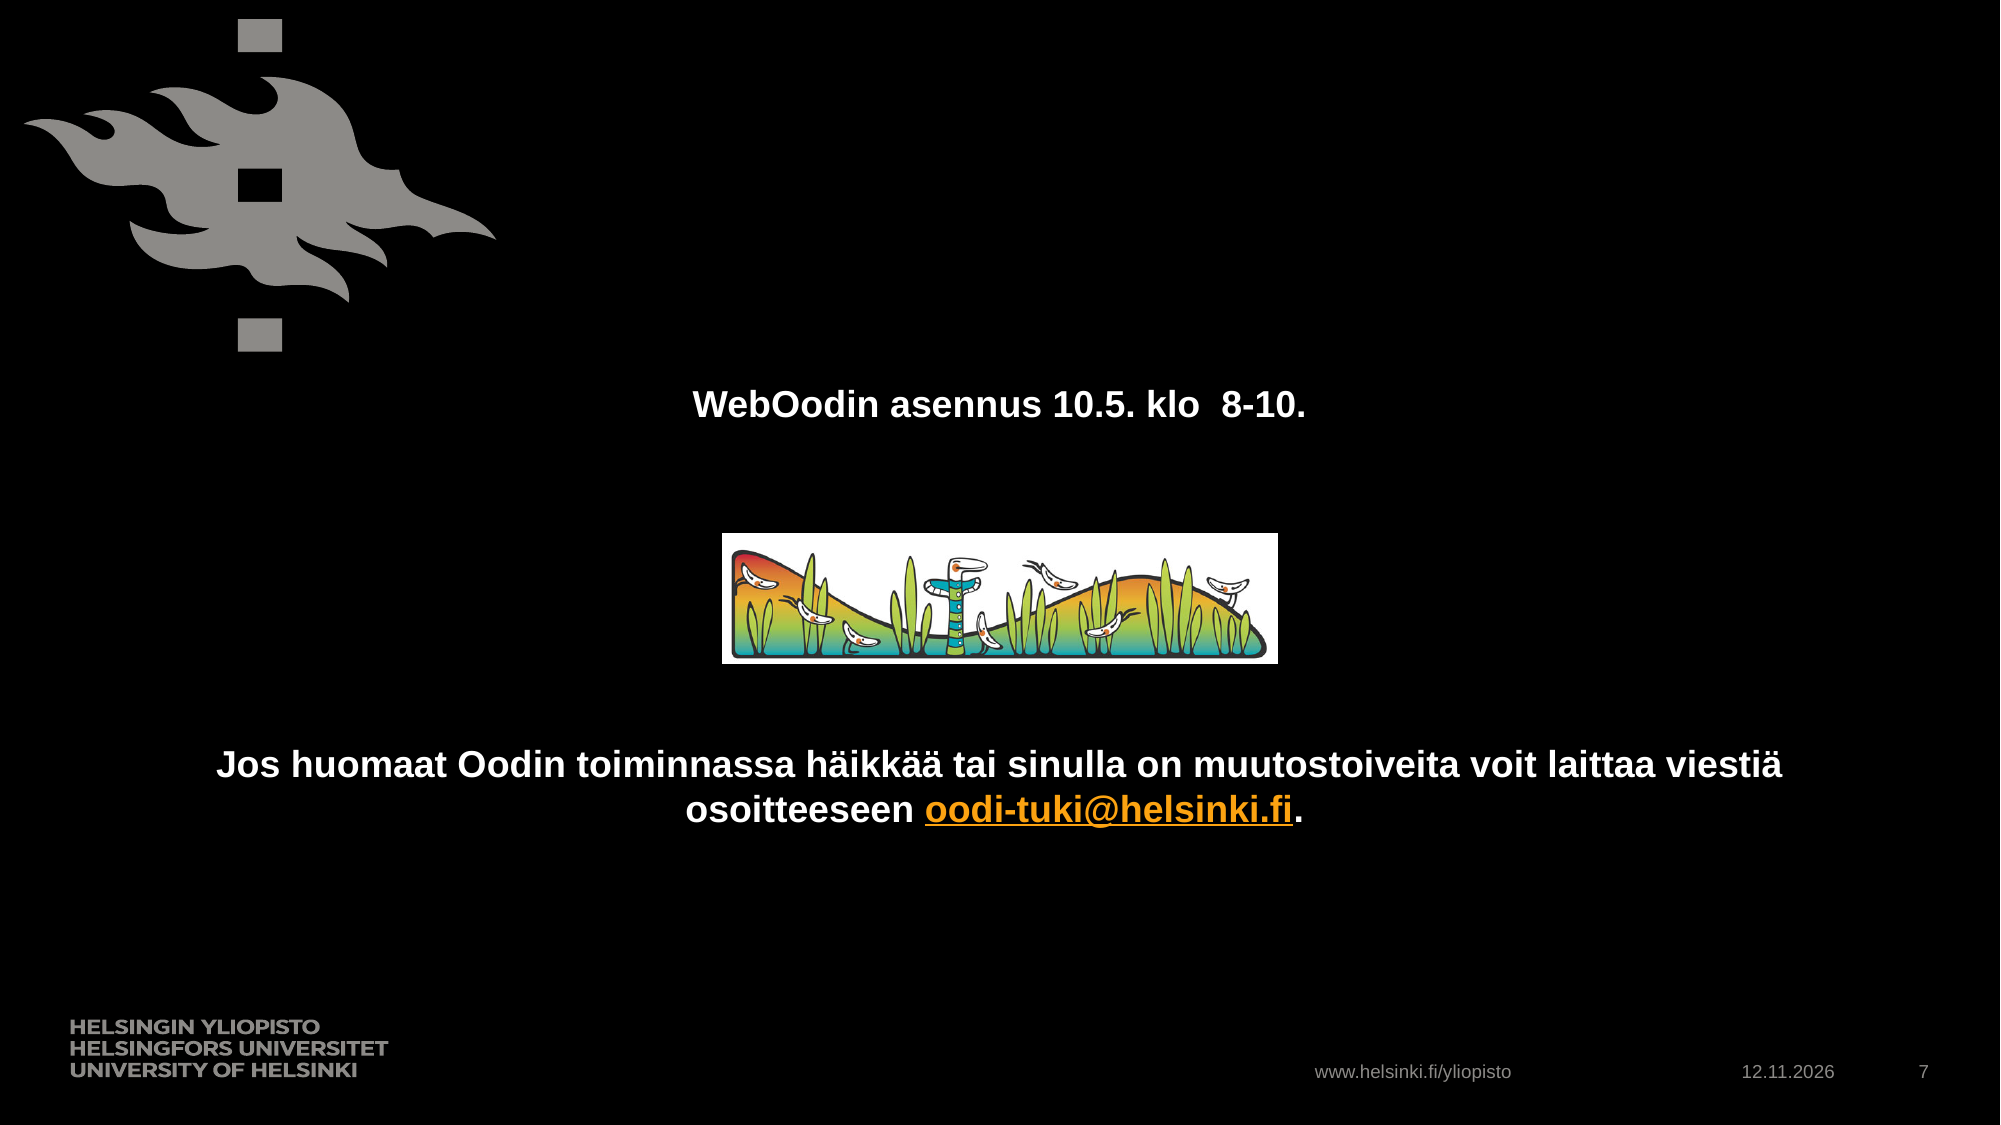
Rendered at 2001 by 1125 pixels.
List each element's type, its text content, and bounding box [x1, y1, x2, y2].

slide_number 7 [1834, 1011, 1930, 1083]
picture [722, 532, 1278, 664]
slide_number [1640, 1011, 1834, 1083]
title WebOodin asennus 10.5. klo 8-10. Jos huomaat Oodin toiminnassa häikkää tai sinulla on muutostoiveita voit laittaa viestiä osoitteeseen oodi-tuki@helsinki.fi. [149, 379, 1851, 1012]
